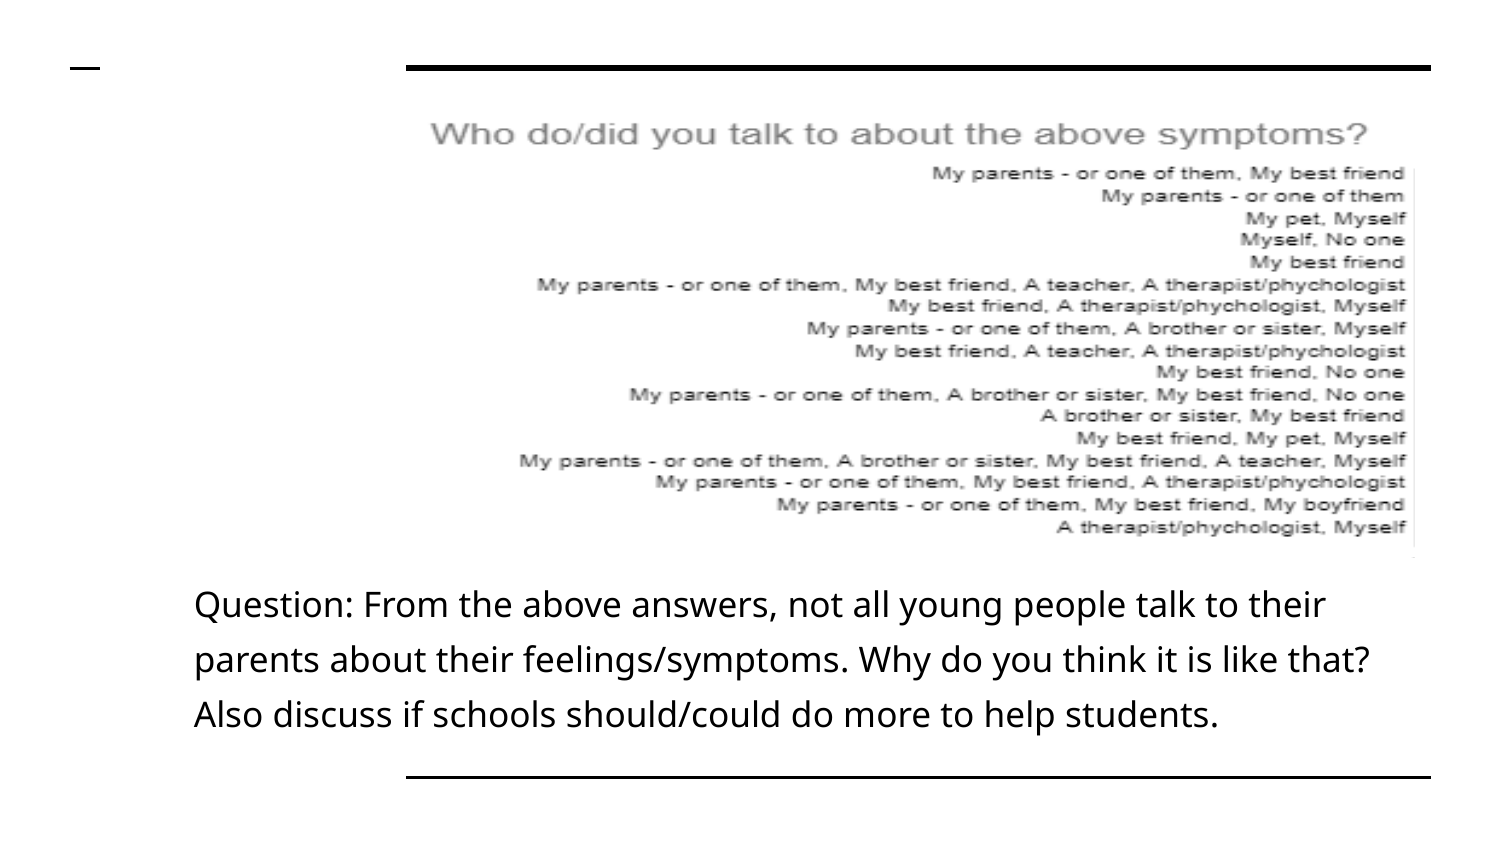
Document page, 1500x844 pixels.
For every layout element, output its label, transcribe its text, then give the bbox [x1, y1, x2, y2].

list Question: From the above answers, not all young people talk to their parents about their feelings/symptoms. Why do you think it is like that? Also discuss if schools should/could do more to help students. [178, 557, 1433, 755]
picture [393, 94, 1415, 558]
